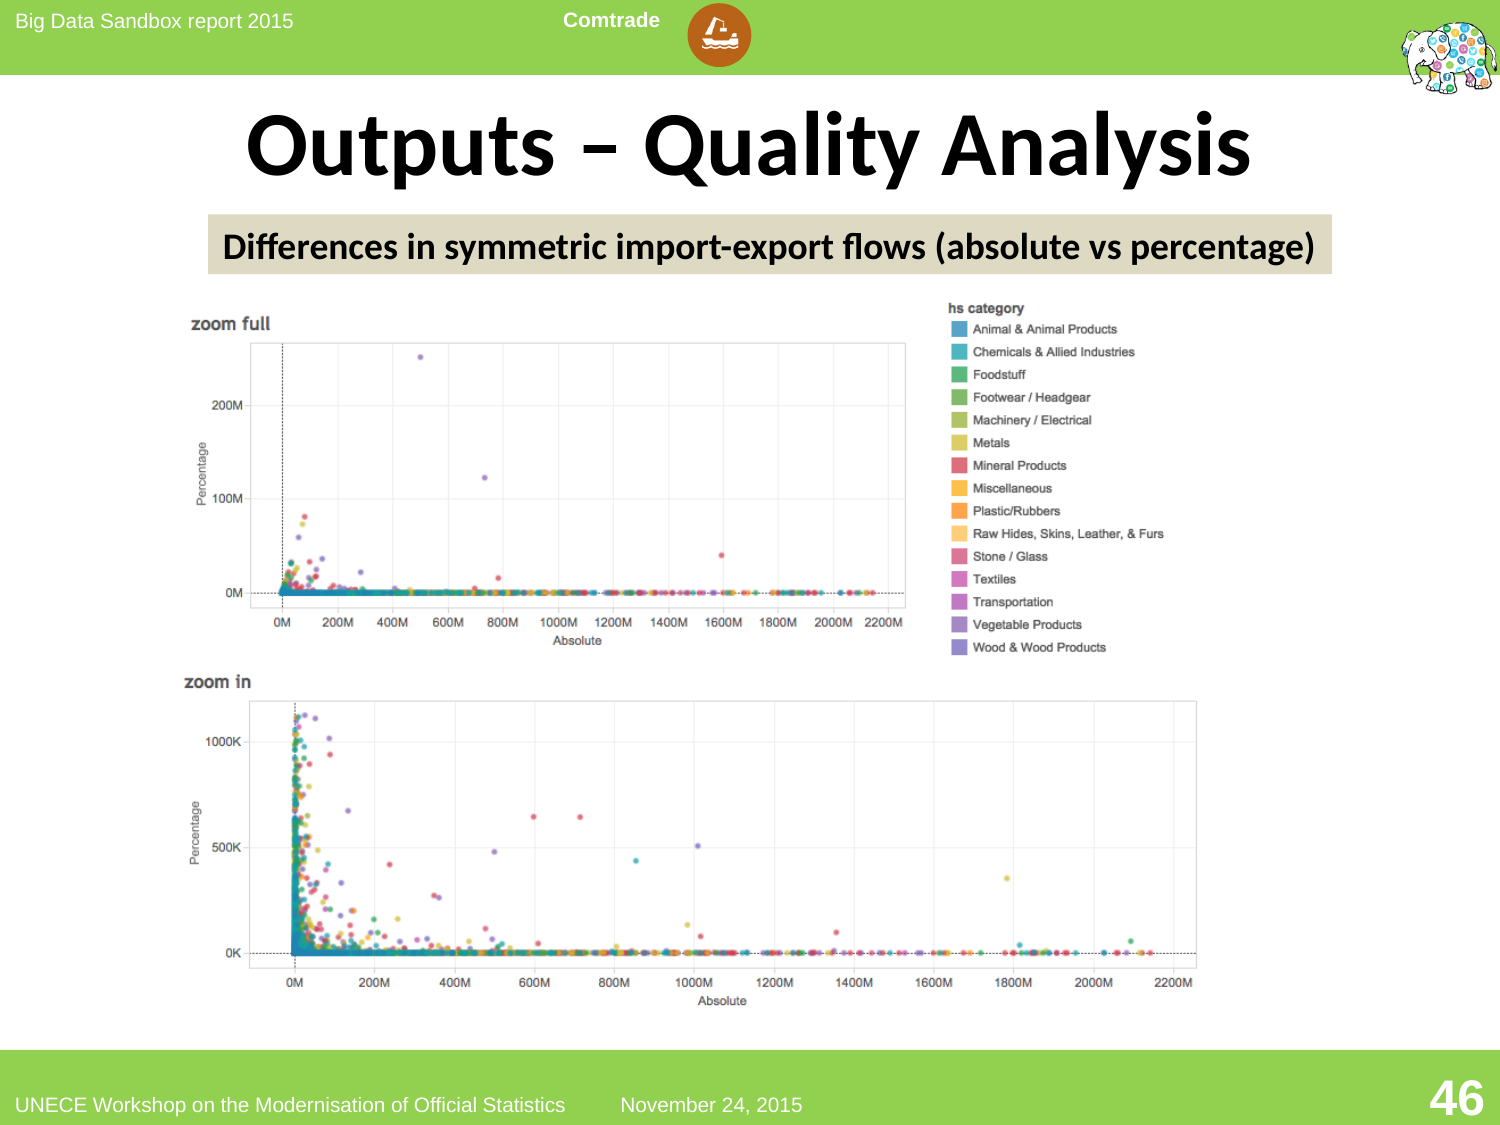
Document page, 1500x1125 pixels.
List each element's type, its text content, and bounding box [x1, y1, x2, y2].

slide_number 46 [1388, 1058, 1500, 1125]
text_box Differences in symmetric import-export flows (absolute vs percentage) [208, 214, 1333, 275]
picture [1388, 15, 1500, 96]
picture [174, 287, 1238, 1012]
title Outputs – Quality Analysis [75, 45, 1425, 233]
picture [687, 3, 752, 45]
